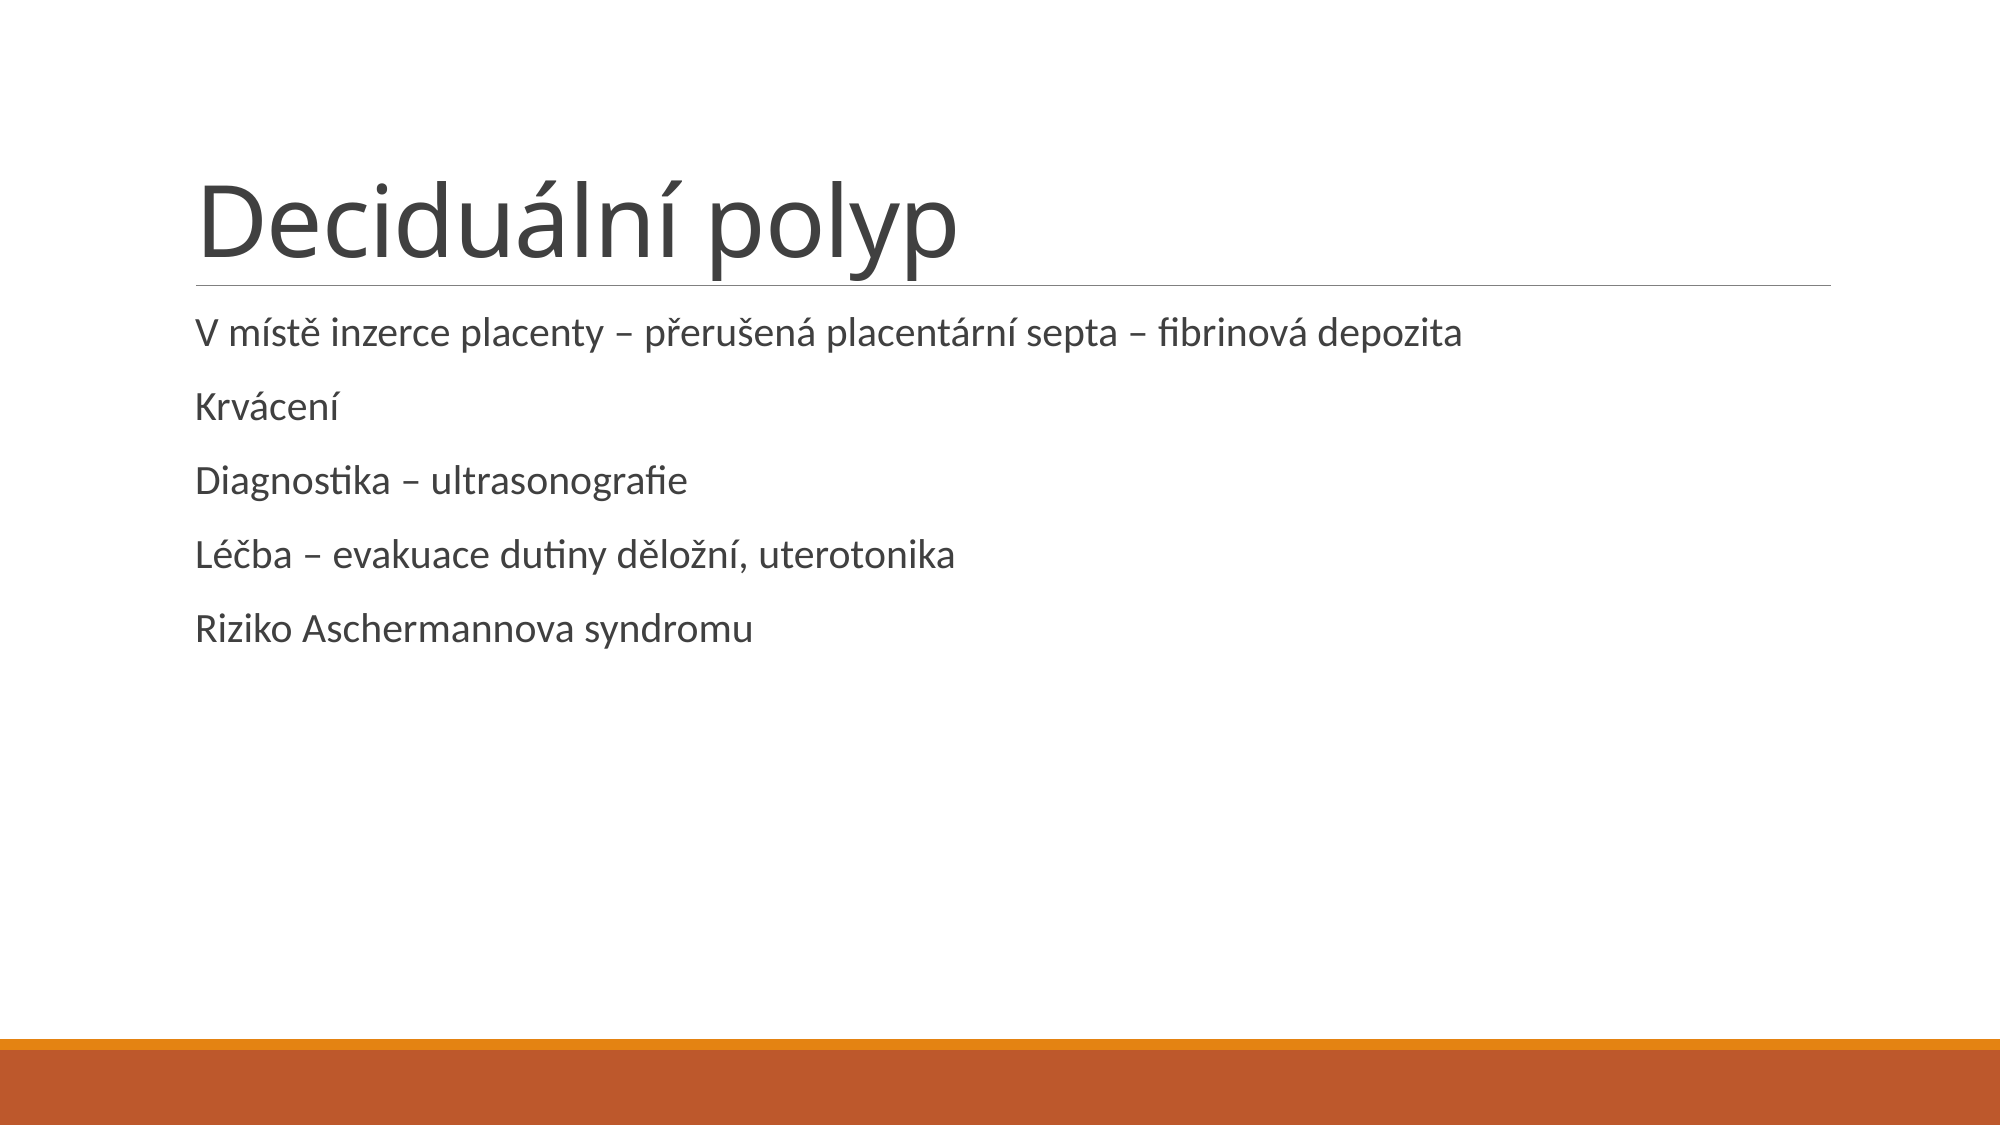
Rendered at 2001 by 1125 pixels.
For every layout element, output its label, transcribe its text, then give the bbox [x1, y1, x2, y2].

title Deciduální polyp [180, 47, 1830, 285]
list V místě inzerce placenty – přerušená placentární septa – fibrinová depozita Krvácení Diagnostika – ultrasonografie Léčba – evakuace dutiny děložní, uterotonika Riziko Aschermannova syndromu [180, 302, 1830, 963]
